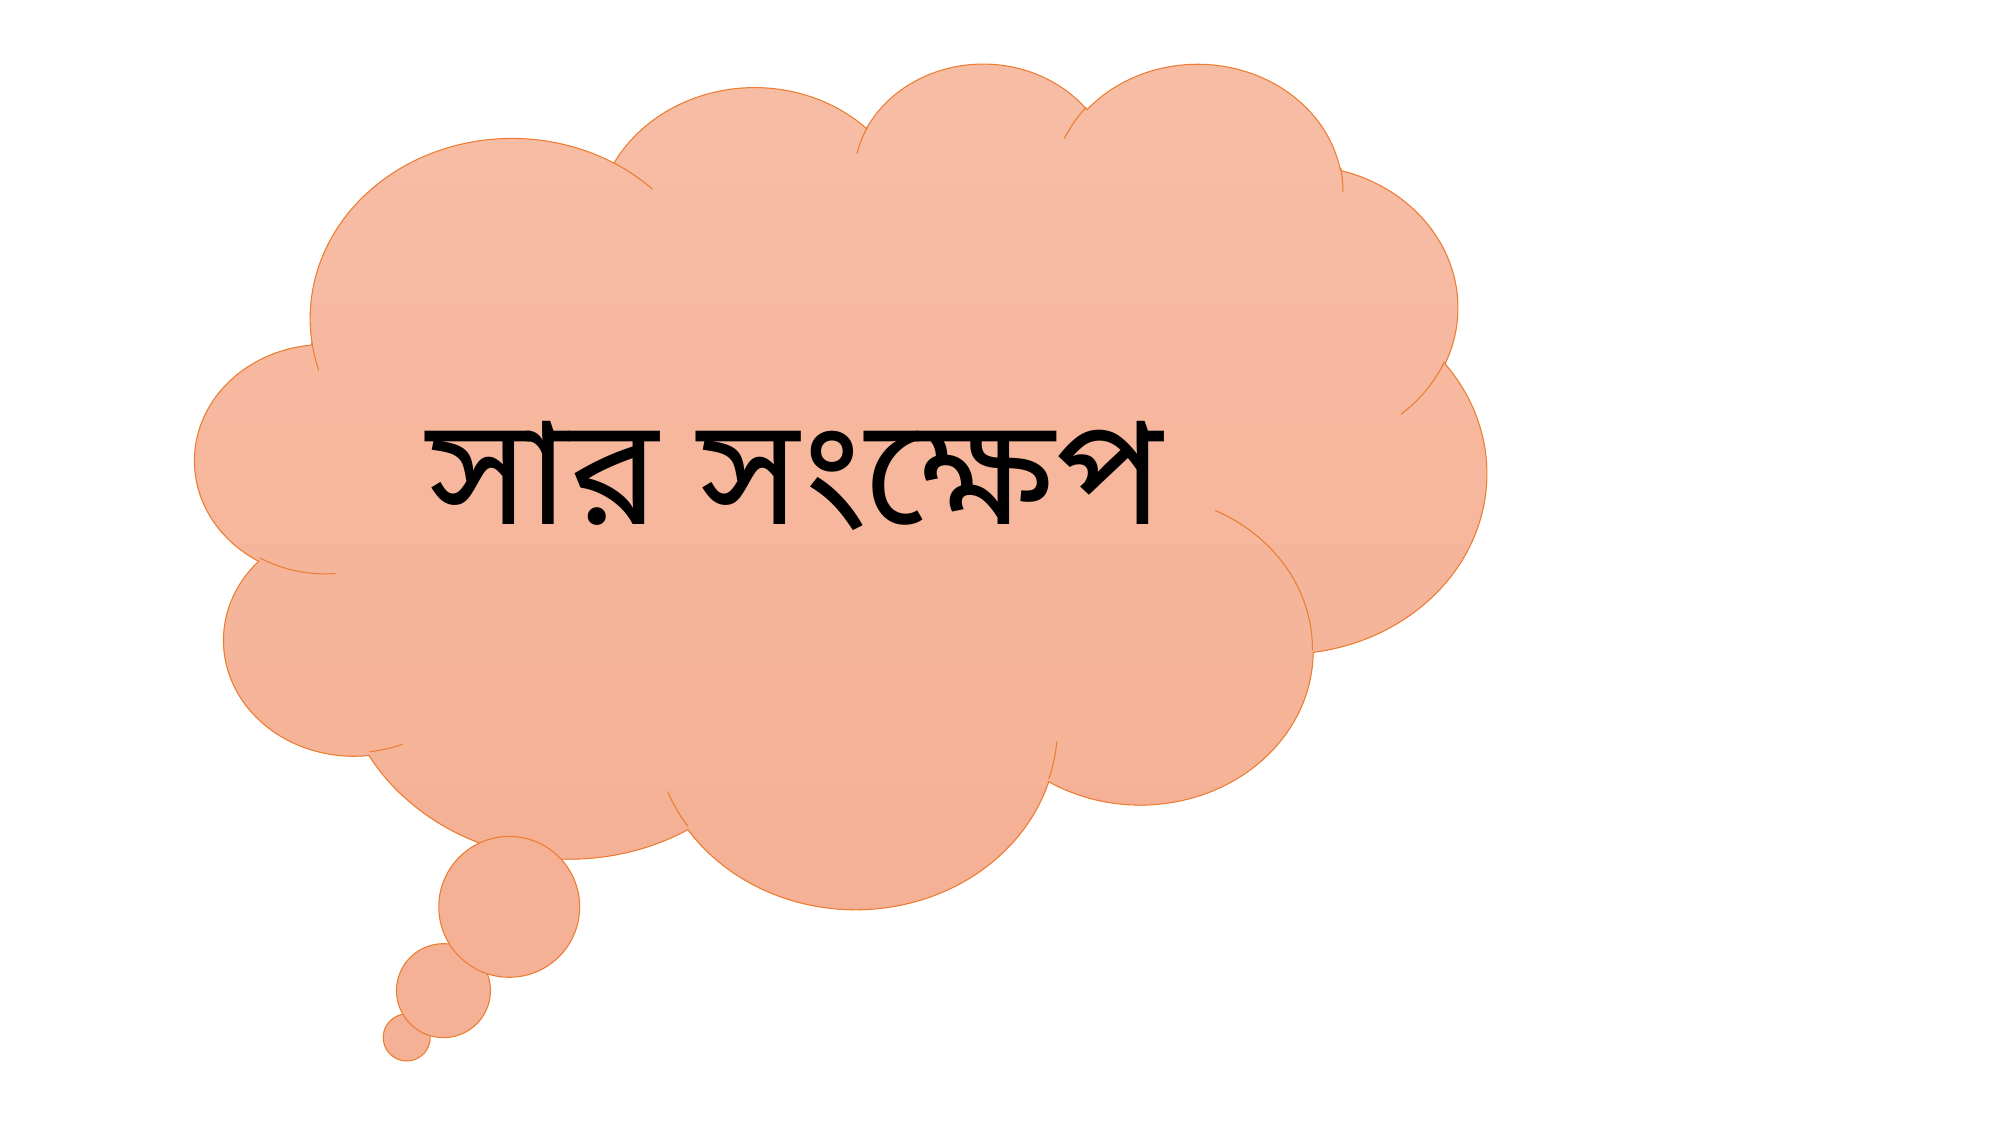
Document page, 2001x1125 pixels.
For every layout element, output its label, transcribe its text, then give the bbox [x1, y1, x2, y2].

text_box সার সংক্ষেপ [193, 63, 1488, 1062]
